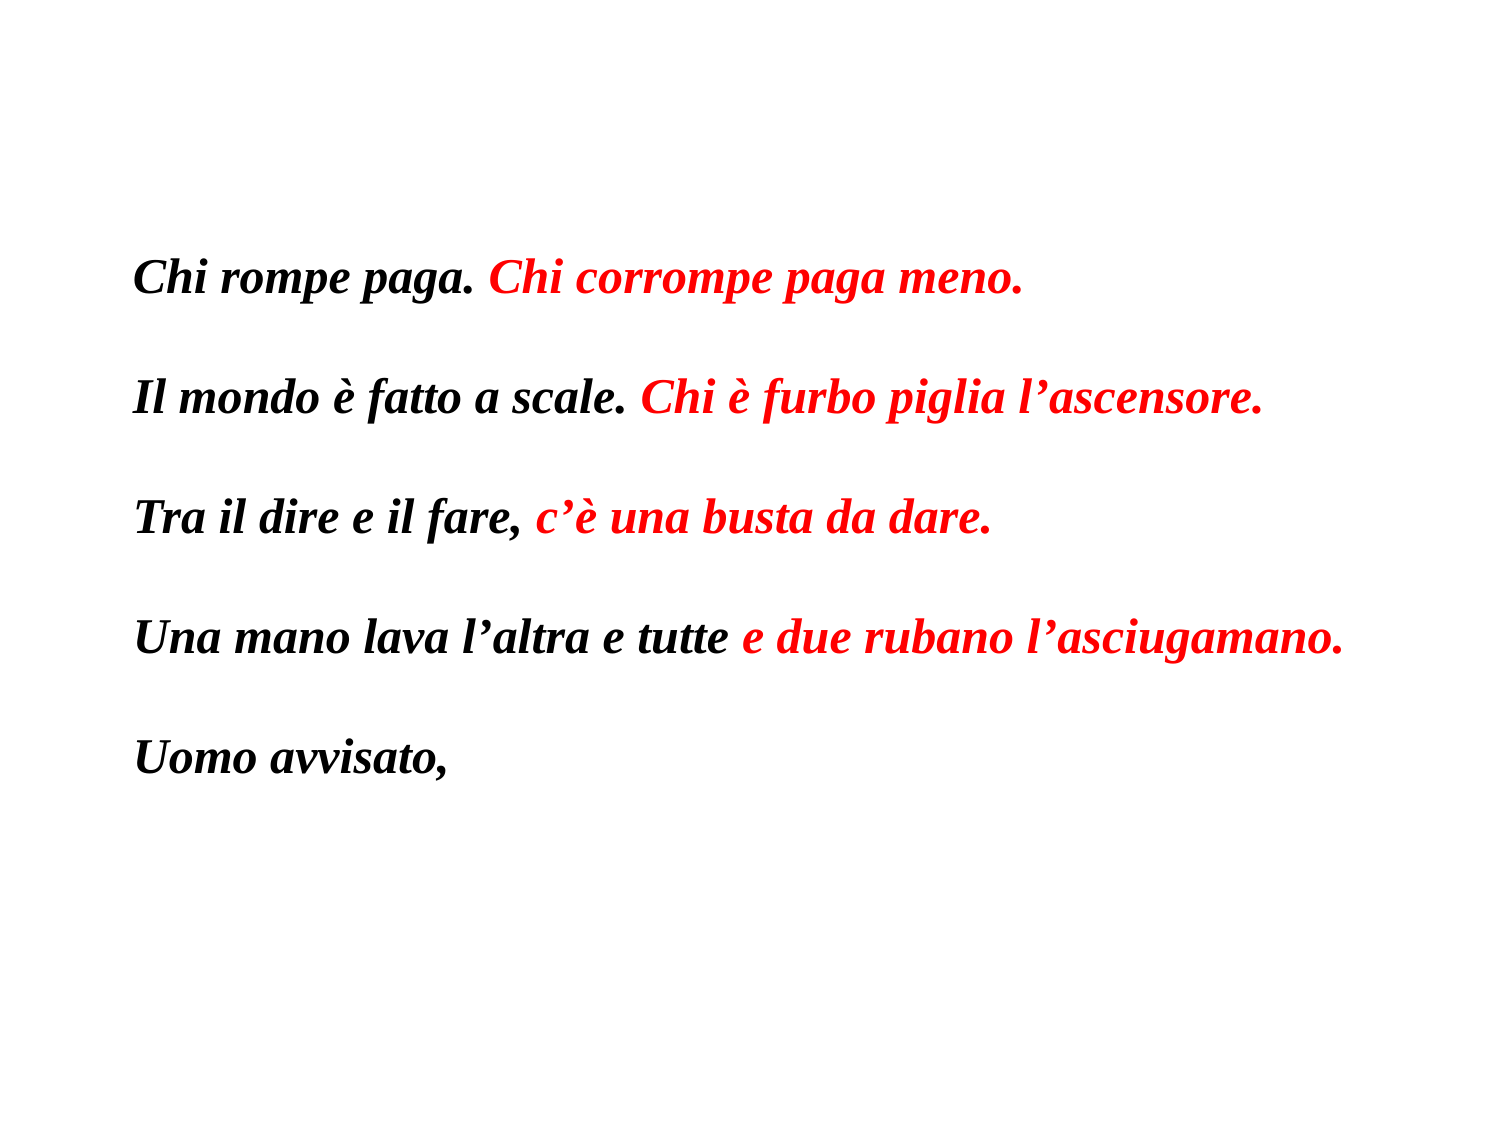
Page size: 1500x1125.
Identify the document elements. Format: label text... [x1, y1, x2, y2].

text_box Chi rompe paga. Chi corrompe paga meno. Il mondo è fatto a scale. Chi è furbo piglia l’ascensore. Tra il dire e il fare, c’è una busta da dare. Una mano lava l’altra e tutte e due rubano l’asciugamano. Uomo avvisato, [118, 236, 1376, 791]
